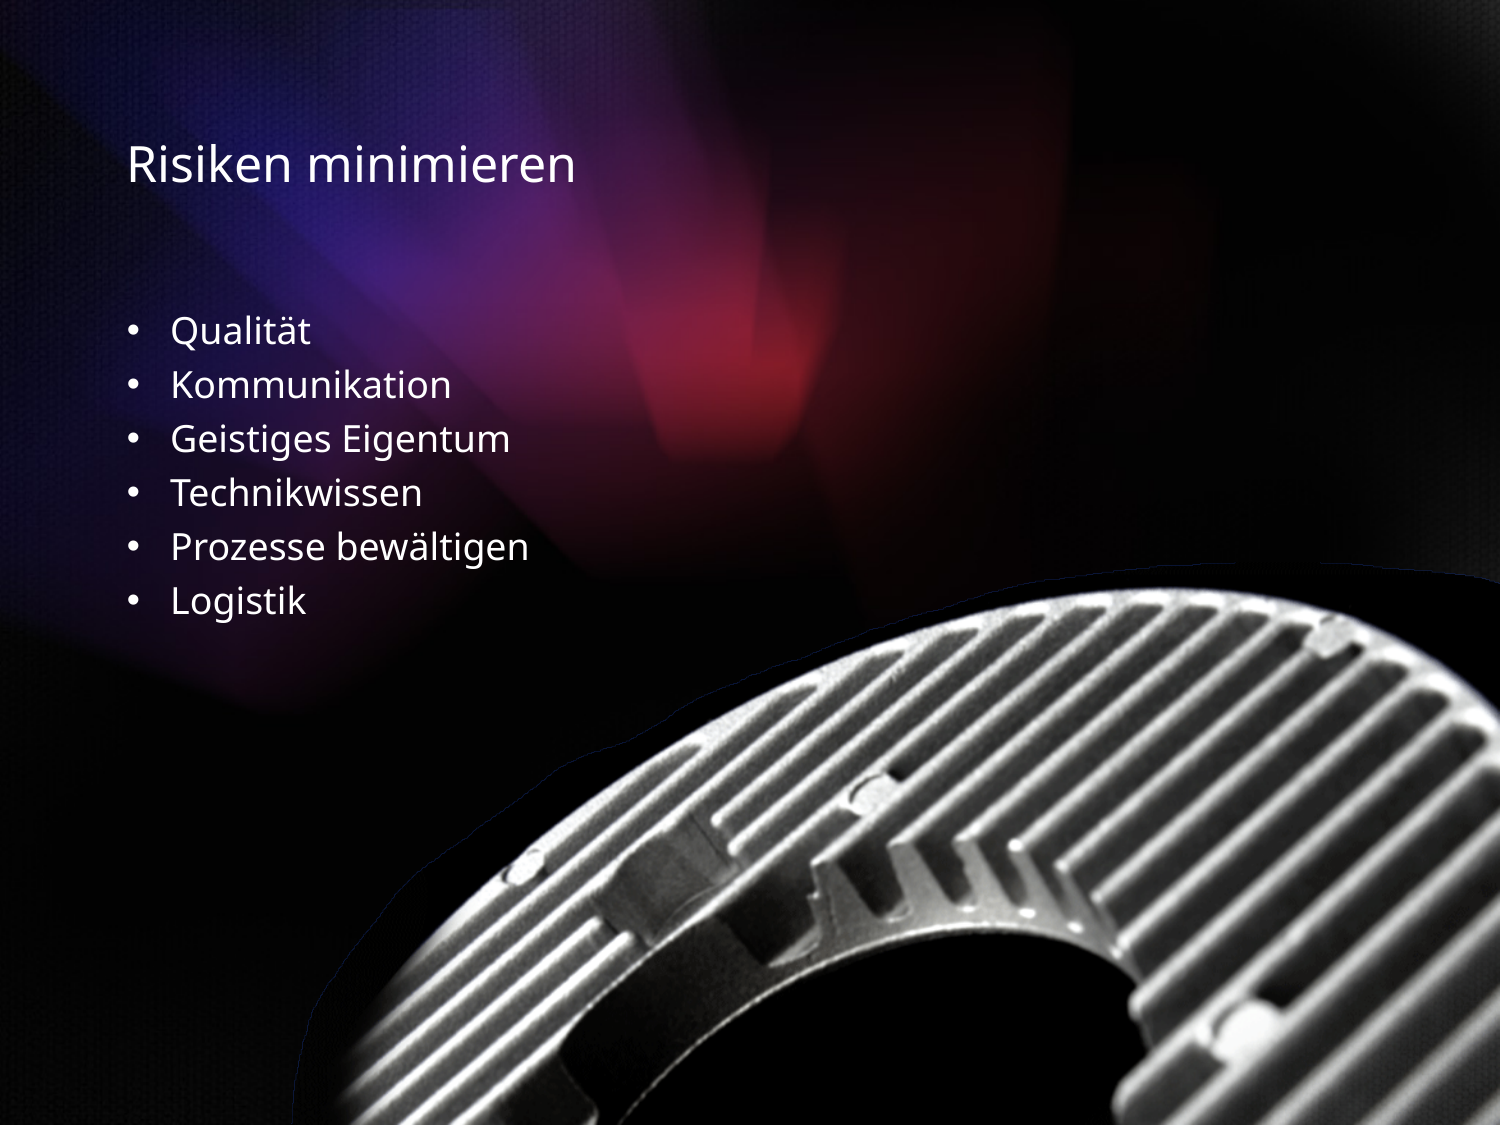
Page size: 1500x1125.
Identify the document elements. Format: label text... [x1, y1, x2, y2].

text_box Qualität Kommunikation Geistiges Eigentum Technikwissen Prozesse bewältigen Logistik [112, 290, 1247, 630]
text_box Risiken minimieren [112, 125, 1046, 201]
picture [0, 0, 1500, 1125]
